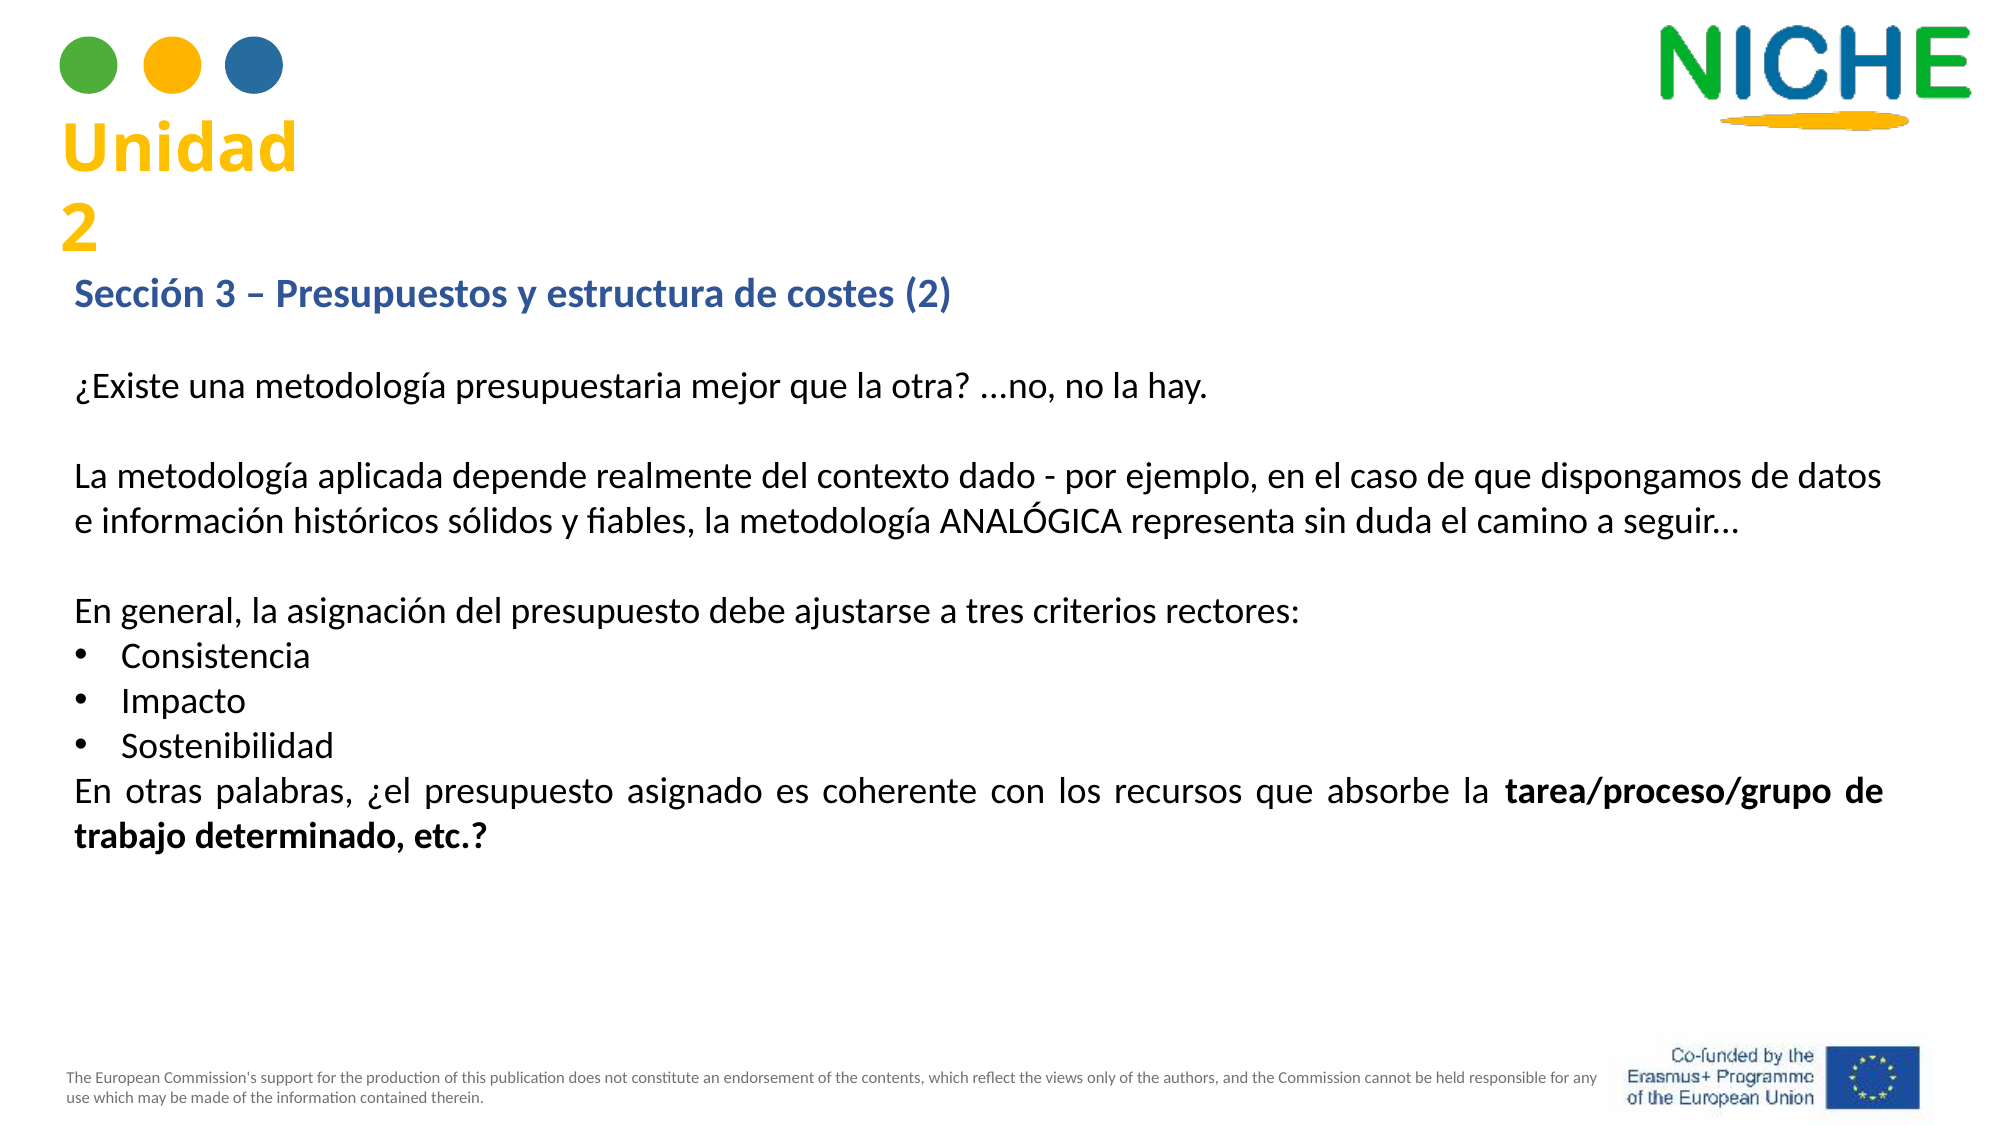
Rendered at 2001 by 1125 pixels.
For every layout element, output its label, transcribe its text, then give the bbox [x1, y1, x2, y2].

text_box The European Commission's support for the production of this publication does not constitute an endorsement of the contents, which reflect the views only of the authors, and the Commission cannot be held responsible for any use which may be made of the information contained therein. [51, 1059, 1510, 1114]
picture [1510, 1031, 1934, 1125]
picture [1633, 0, 1998, 145]
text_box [59, 36, 283, 94]
text_box Unidad 2 [46, 96, 363, 272]
text_box Sección 3 – Presupuestos y estructura de costes (2) ¿Existe una metodología presupuestaria mejor que la otra? ...no, no la hay. La metodología aplicada depende realmente del contexto dado - por ejemplo, en el caso de que dispongamos de datos e información históricos sólidos y fiables, la metodología ANALÓGICA representa sin duda el camino a seguir... En general, la asignación del presupuesto debe ajustarse a tres criterios rectores: Consistencia Impacto Sostenibilidad En otras palabras, ¿el presupuesto asignado es coherente con los recursos que absorbe la tarea/proceso/grupo de trabajo determinado, etc.? [59, 258, 1900, 864]
